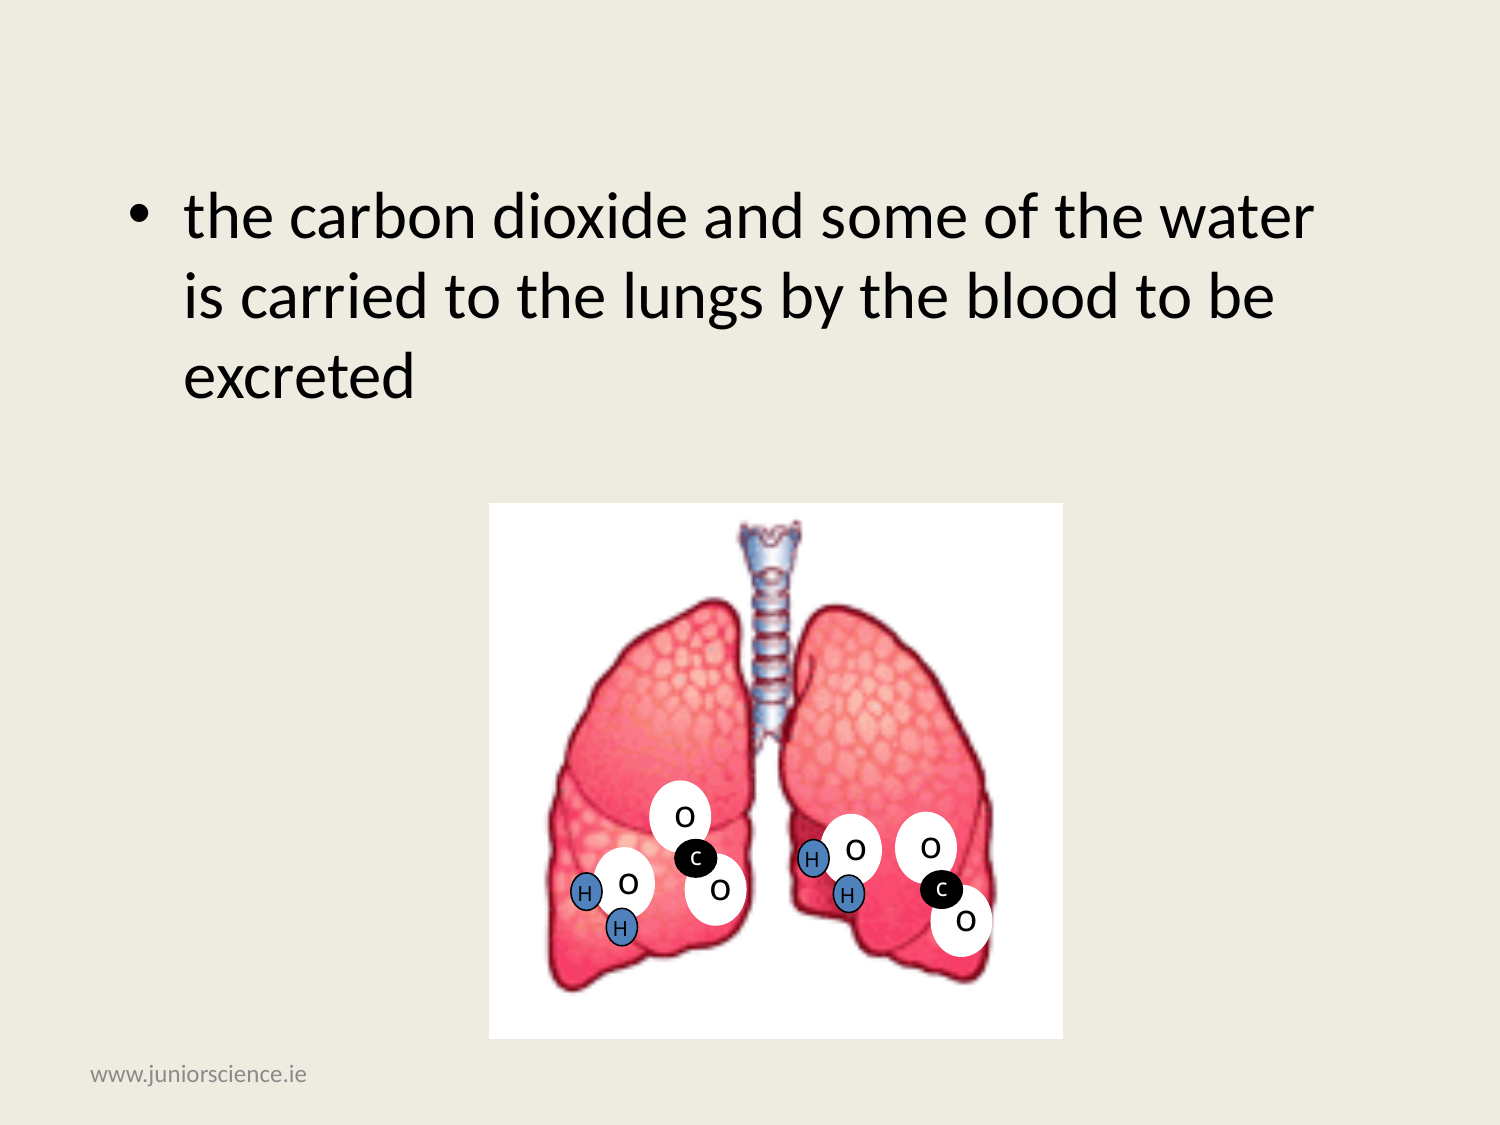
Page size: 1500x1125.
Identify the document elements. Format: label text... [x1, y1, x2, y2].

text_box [649, 780, 747, 931]
list the carbon dioxide and some of the water is carried to the lungs by the blood to be excreted [112, 164, 1388, 432]
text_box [895, 812, 992, 963]
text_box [562, 847, 655, 949]
slide_number www.juniorscience.ie [75, 1042, 425, 1103]
picture [489, 502, 1064, 1039]
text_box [789, 814, 882, 916]
